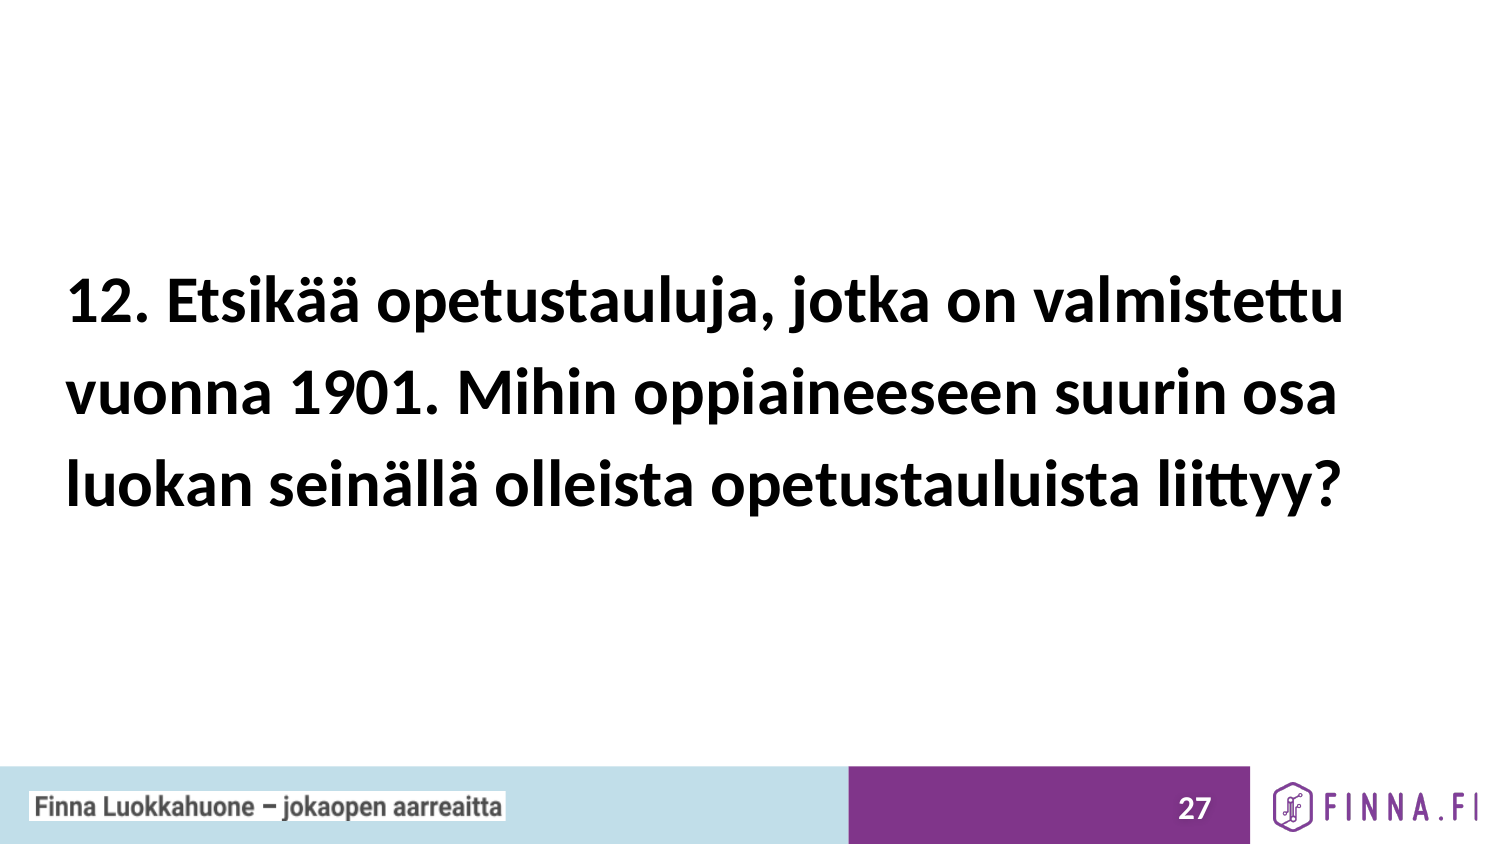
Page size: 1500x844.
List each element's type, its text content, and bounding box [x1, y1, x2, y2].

title 12. Etsikää opetustauluja, jotka on valmistettu vuonna 1901. Mihin oppiaineeseen suurin osa luokan seinällä olleista opetustauluista liittyy? [50, 0, 1500, 763]
